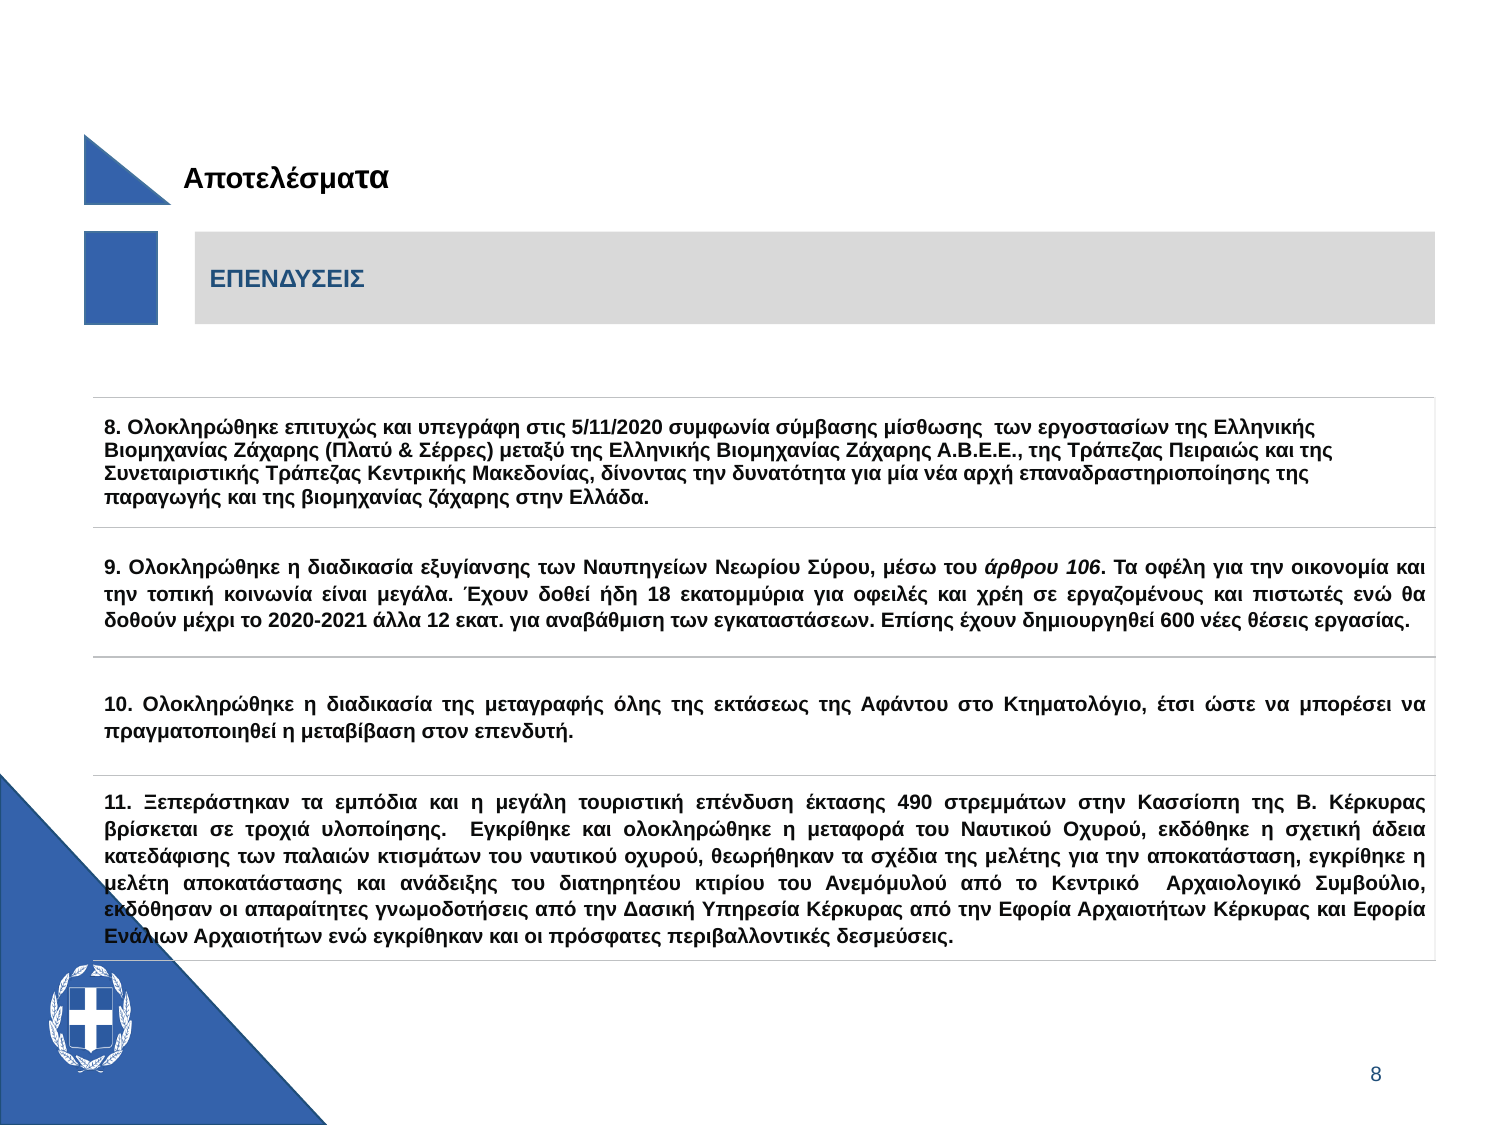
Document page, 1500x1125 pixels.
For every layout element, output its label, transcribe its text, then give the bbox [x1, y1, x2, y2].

table_cell 9. Ολοκληρώθηκε η διαδικασία εξυγίανσης των Ναυπηγείων Νεωρίου Σύρου, μέσω του άρθρου 106. Τα οφέλη για την οικονομία και την τοπική κοινωνία είναι μεγάλα. Έχουν δοθεί ήδη 18 εκατομμύρια για οφειλές και χρέη σε εργαζομένους και πιστωτές ενώ θα δοθούν μέχρι το 2020-2021 άλλα 12 εκατ. για αναβάθμιση των εγκαταστάσεων. Επίσης έχουν δημιουργηθεί 600 νέες θέσεις εργασίας. [93, 528, 1434, 656]
text_box ΕΠΕΝΔΥΣΕΙΣ [194, 231, 1435, 325]
picture [48, 963, 132, 1073]
text_box [84, 231, 158, 325]
table_cell 11. Ξεπεράστηκαν τα εμπόδια και η μεγάλη τουριστική επένδυση έκτασης 490 στρεμμάτων στην Κασσίοπη της Β. Κέρκυρας βρίσκεται σε τροχιά υλοποίησης. Εγκρίθηκε και ολοκληρώθηκε η μεταφορά του Ναυτικού Οχυρού, εκδόθηκε η σχετική άδεια κατεδάφισης των παλαιών κτισμάτων του ναυτικού οχυρού, θεωρήθηκαν τα σχέδια της μελέτης για την αποκατάσταση, εγκρίθηκε η μελέτη αποκατάστασης και ανάδειξης του διατηρητέου κτιρίου του Ανεμόμυλού από το Κεντρικό Αρχαιολογικό Συμβούλιο, εκδόθησαν οι απαραίτητες γνωμοδοτήσεις από την Δασική Υπηρεσία Κέρκυρας από την Εφορία Αρχαιοτήτων Κέρκυρας και Εφορία Ενάλιων Αρχαιοτήτων ενώ εγκρίθηκαν και οι πρόσφατες περιβαλλοντικές δεσμεύσεις. [93, 776, 1434, 960]
slide_number 8 [1059, 1042, 1397, 1103]
table_header 8. Ολοκληρώθηκε επιτυχώς και υπεγράφη στις 5/11/2020 συμφωνία σύμβασης μίσθωσης των εργοστασίων της Ελληνικής Βιομηχανίας Ζάχαρης (Πλατύ & Σέρρες) μεταξύ της Ελληνικής Βιομηχανίας Ζάχαρης Α.Β.Ε.Ε., της Τράπεζας Πειραιώς και της Συνεταιριστικής Τράπεζας Κεντρικής Μακεδονίας, δίνοντας την δυνατότητα για μία νέα αρχή επαναδραστηριοποίησης της παραγωγής και της βιομηχανίας ζάχαρης στην Ελλάδα. [93, 398, 1434, 527]
table_cell 10. Ολοκληρώθηκε η διαδικασία της μεταγραφής όλης της εκτάσεως της Αφάντου στο Κτηματολόγιο, έτσι ώστε να μπορέσει να πραγματοποιηθεί η μεταβίβαση στον επενδυτή. [93, 658, 1434, 775]
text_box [85, 136, 443, 214]
